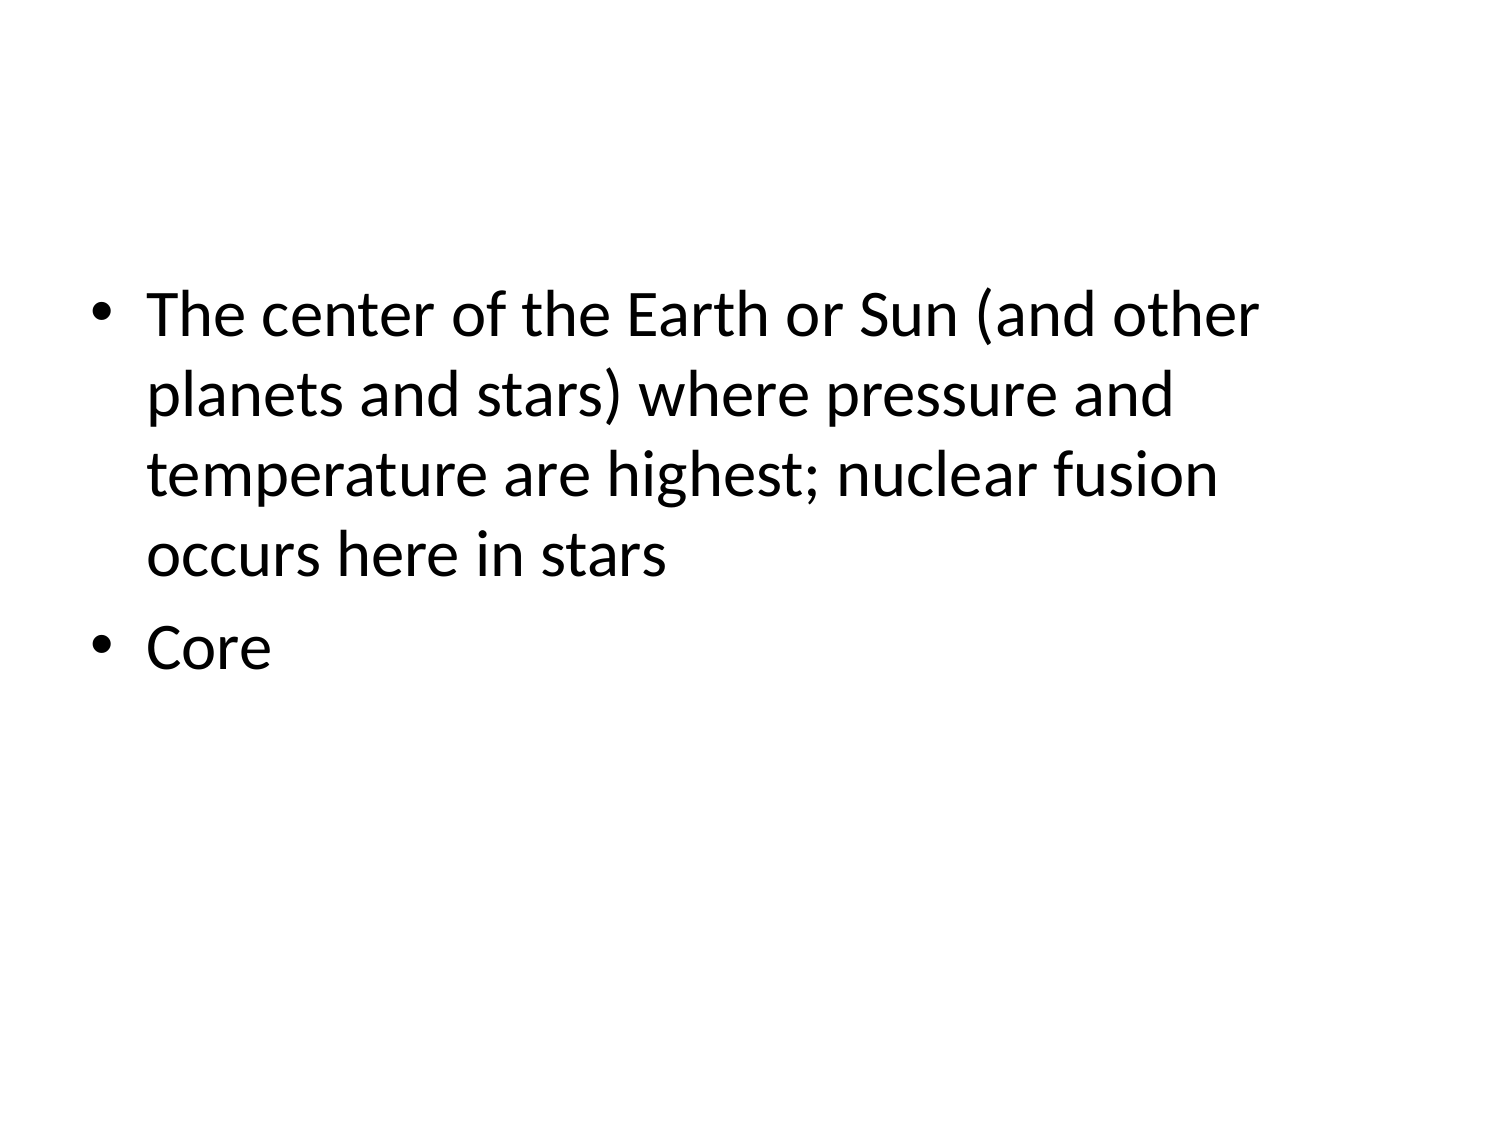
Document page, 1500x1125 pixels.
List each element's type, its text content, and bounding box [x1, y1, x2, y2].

list The center of the Earth or Sun (and other planets and stars) where pressure and temperature are highest; nuclear fusion occurs here in stars Core [75, 262, 1425, 1005]
